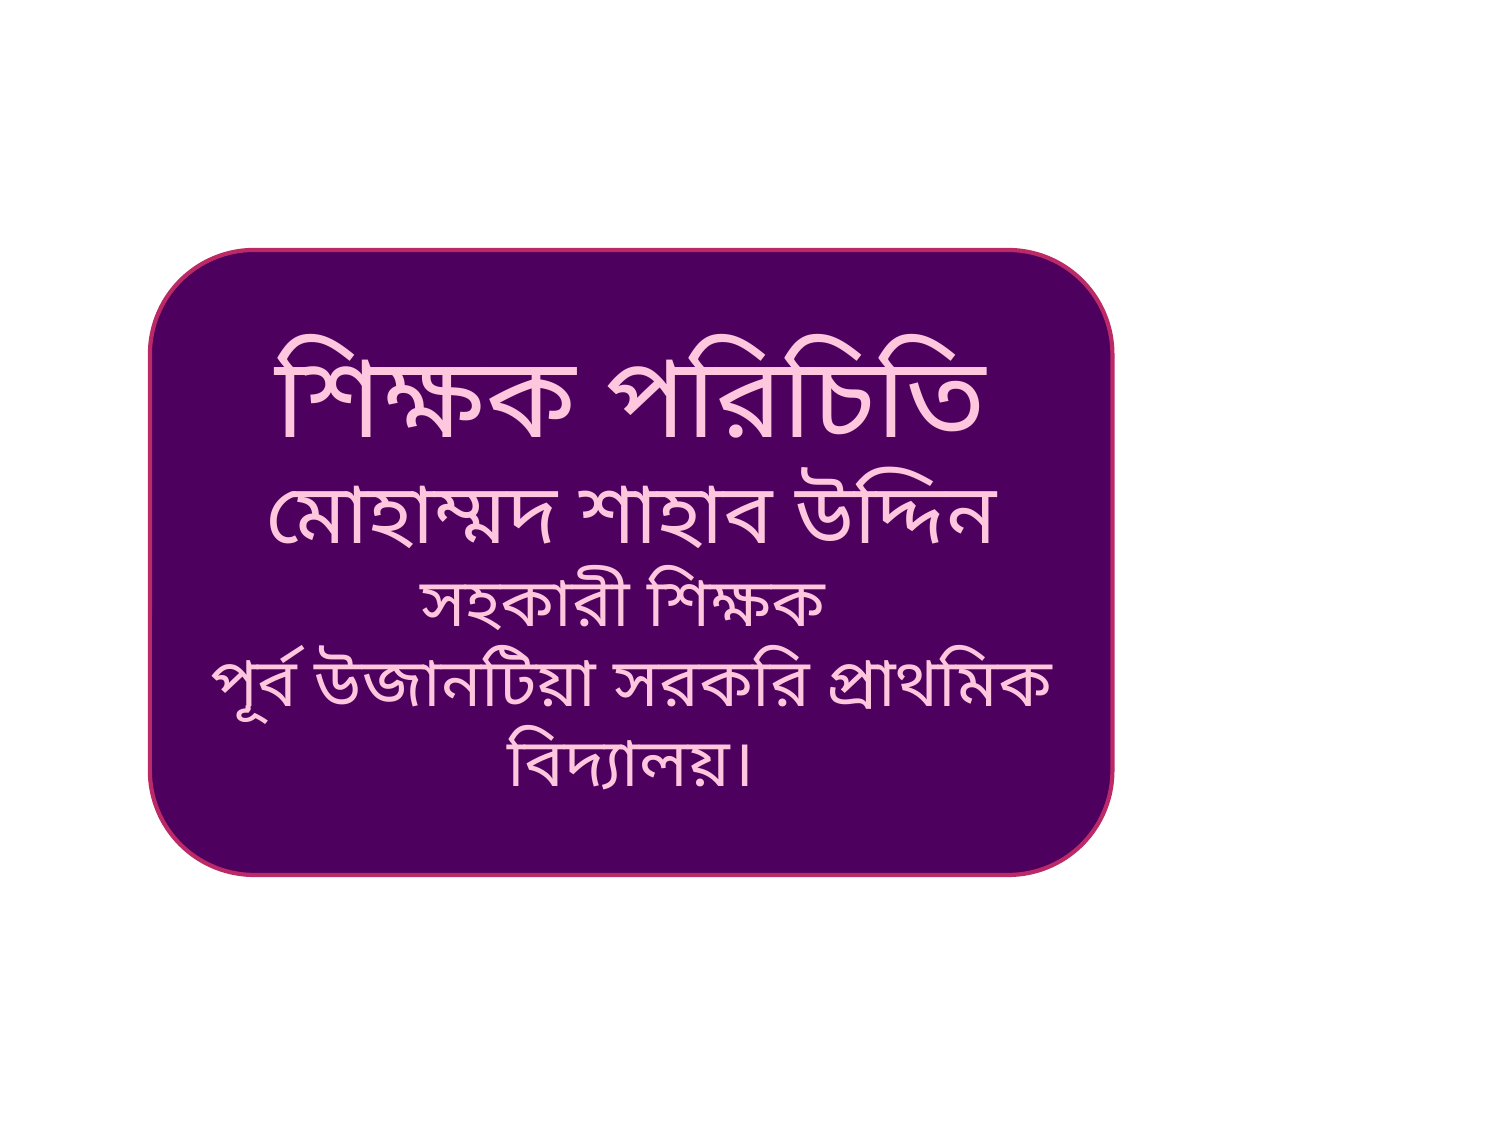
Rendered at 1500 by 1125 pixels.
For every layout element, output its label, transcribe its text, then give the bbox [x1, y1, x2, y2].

text_box শিক্ষক পরিচিতি মোহাম্মদ শাহাব উদ্দিন সহকারী শিক্ষক পূর্ব উজানটিয়া সরকরি প্রাথমিক বিদ্যালয়। [147, 247, 1115, 878]
